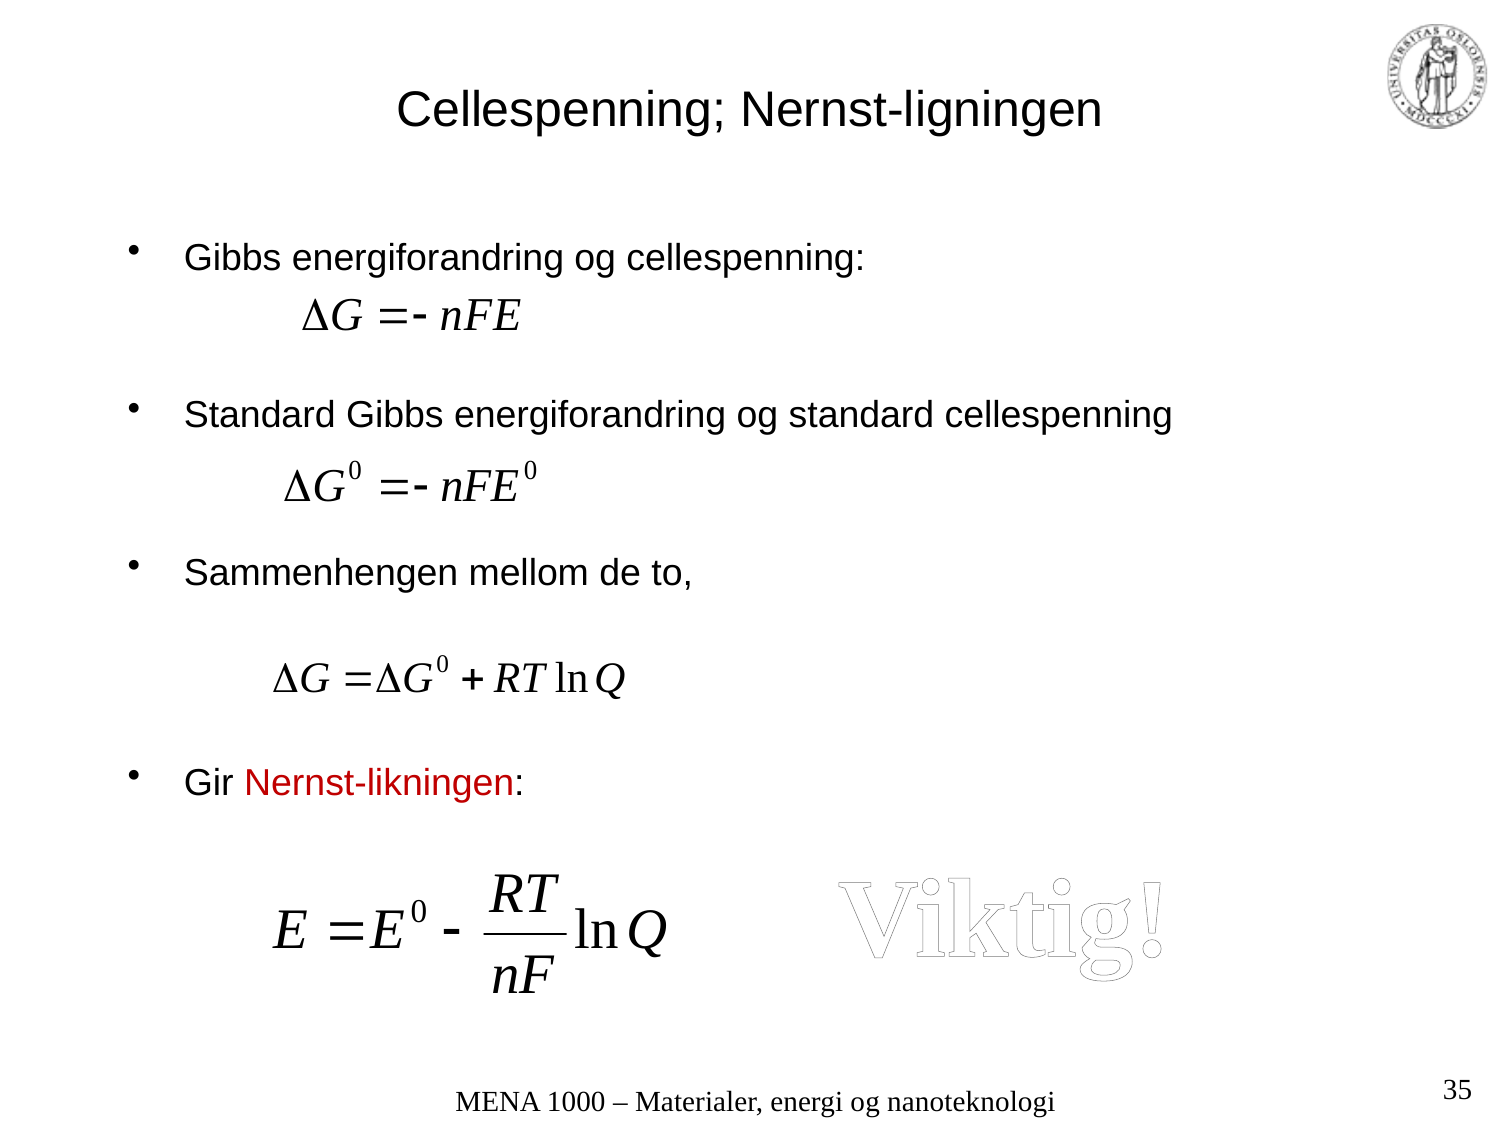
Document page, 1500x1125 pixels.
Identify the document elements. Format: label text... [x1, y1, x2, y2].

picture [1388, 24, 1500, 129]
footer MENA 1000 – Materialer, energi og nanoteknologi [430, 1074, 1081, 1125]
text_box Viktig! [822, 836, 1186, 987]
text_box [263, 857, 677, 1006]
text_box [276, 449, 547, 513]
title Cellespenning; Nernst-ligningen [112, 12, 1388, 201]
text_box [293, 287, 530, 343]
list Gibbs energiforandring og cellespenning: Standard Gibbs energiforandring og standard cellespenning Sammenhengen mellom de to, Gir Nernst-likningen: [112, 224, 1388, 1001]
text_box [265, 644, 657, 711]
slide_number 35 [1349, 1062, 1488, 1113]
